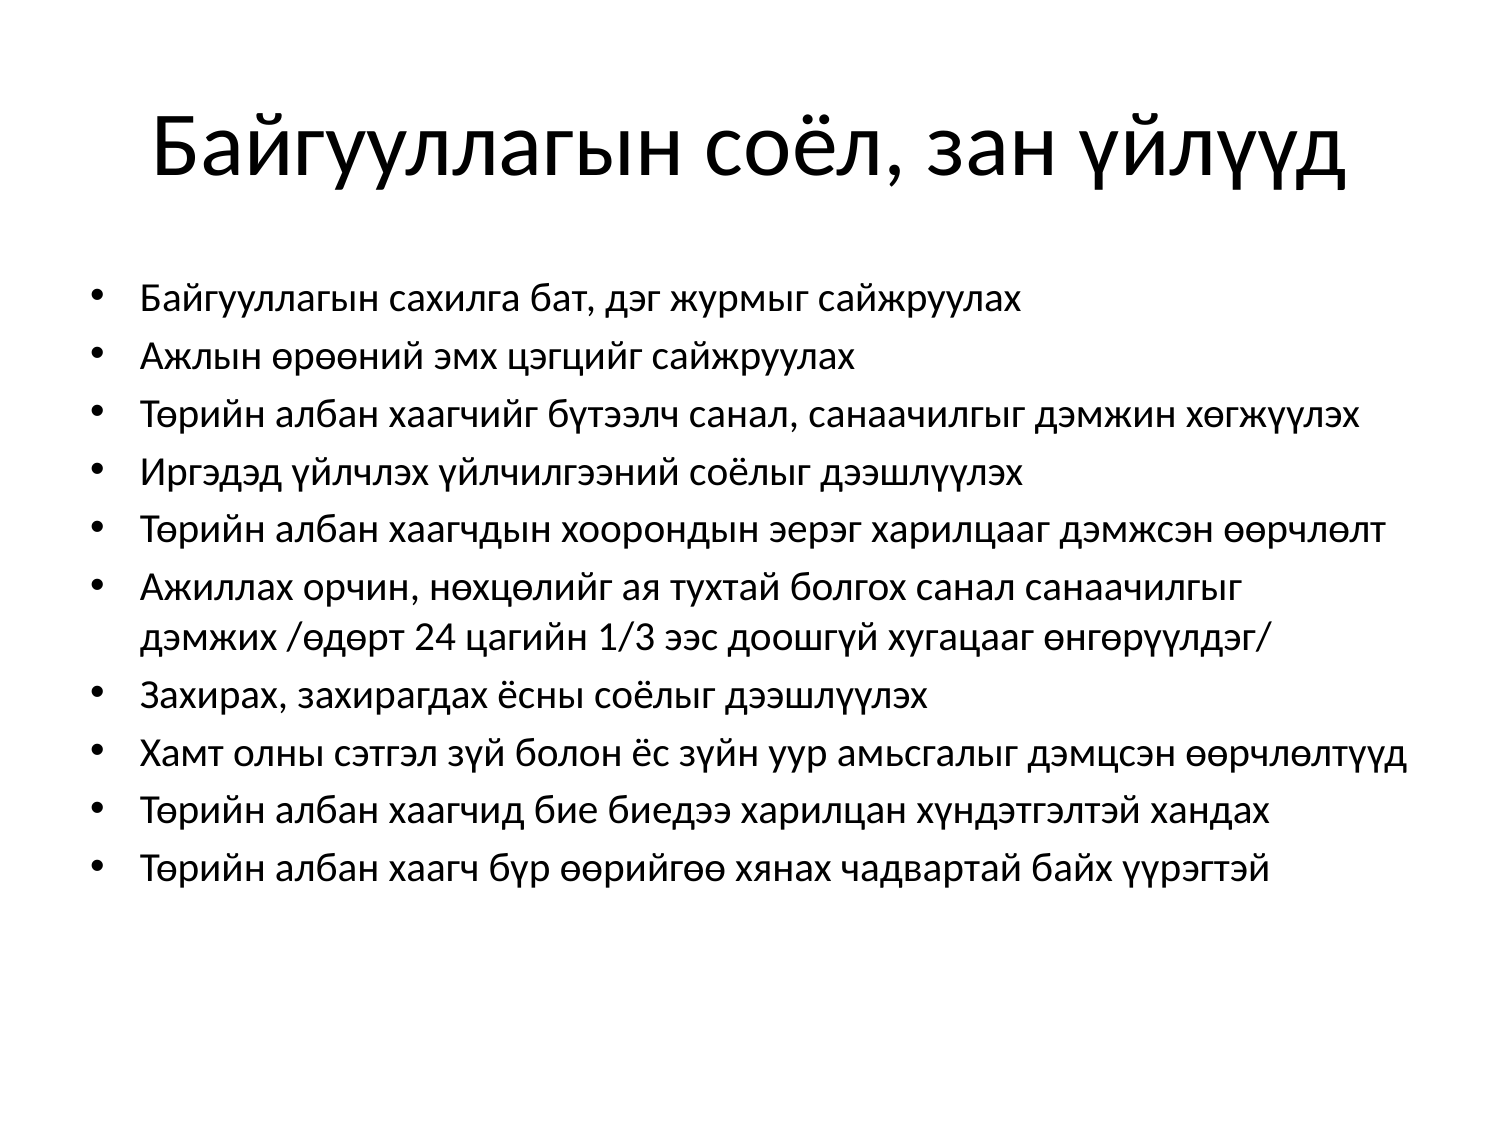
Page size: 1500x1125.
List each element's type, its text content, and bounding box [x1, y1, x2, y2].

list Байгууллагын сахилга бат, дэг журмыг сайжруулах Ажлын өрөөний эмх цэгцийг сайжруулах Төрийн албан хаагчийг бүтээлч санал, санаачилгыг дэмжин хөгжүүлэх Иргэдэд үйлчлэх үйлчилгээний соёлыг дээшлүүлэх Төрийн албан хаагчдын хоорондын эерэг харилцааг дэмжсэн өөрчлөлт Ажиллах орчин, нөхцөлийг ая тухтай болгох санал санаачилгыг дэмжих /өдөрт 24 цагийн 1/3 ээс доошгүй хугацааг өнгөрүүлдэг/ Захирах, захирагдах ёсны соёлыг дээшлүүлэх Хамт олны сэтгэл зүй болон ёс зүйн уур амьсгалыг дэмцсэн өөрчлөлтүүд Төрийн албан хаагчид бие биедээ харилцан хүндэтгэлтэй хандах Төрийн албан хаагч бүр өөрийгөө хянах чадвартай байх үүрэгтэй [75, 262, 1425, 1005]
title Байгууллагын соёл, зан үйлүүд [75, 45, 1425, 233]
